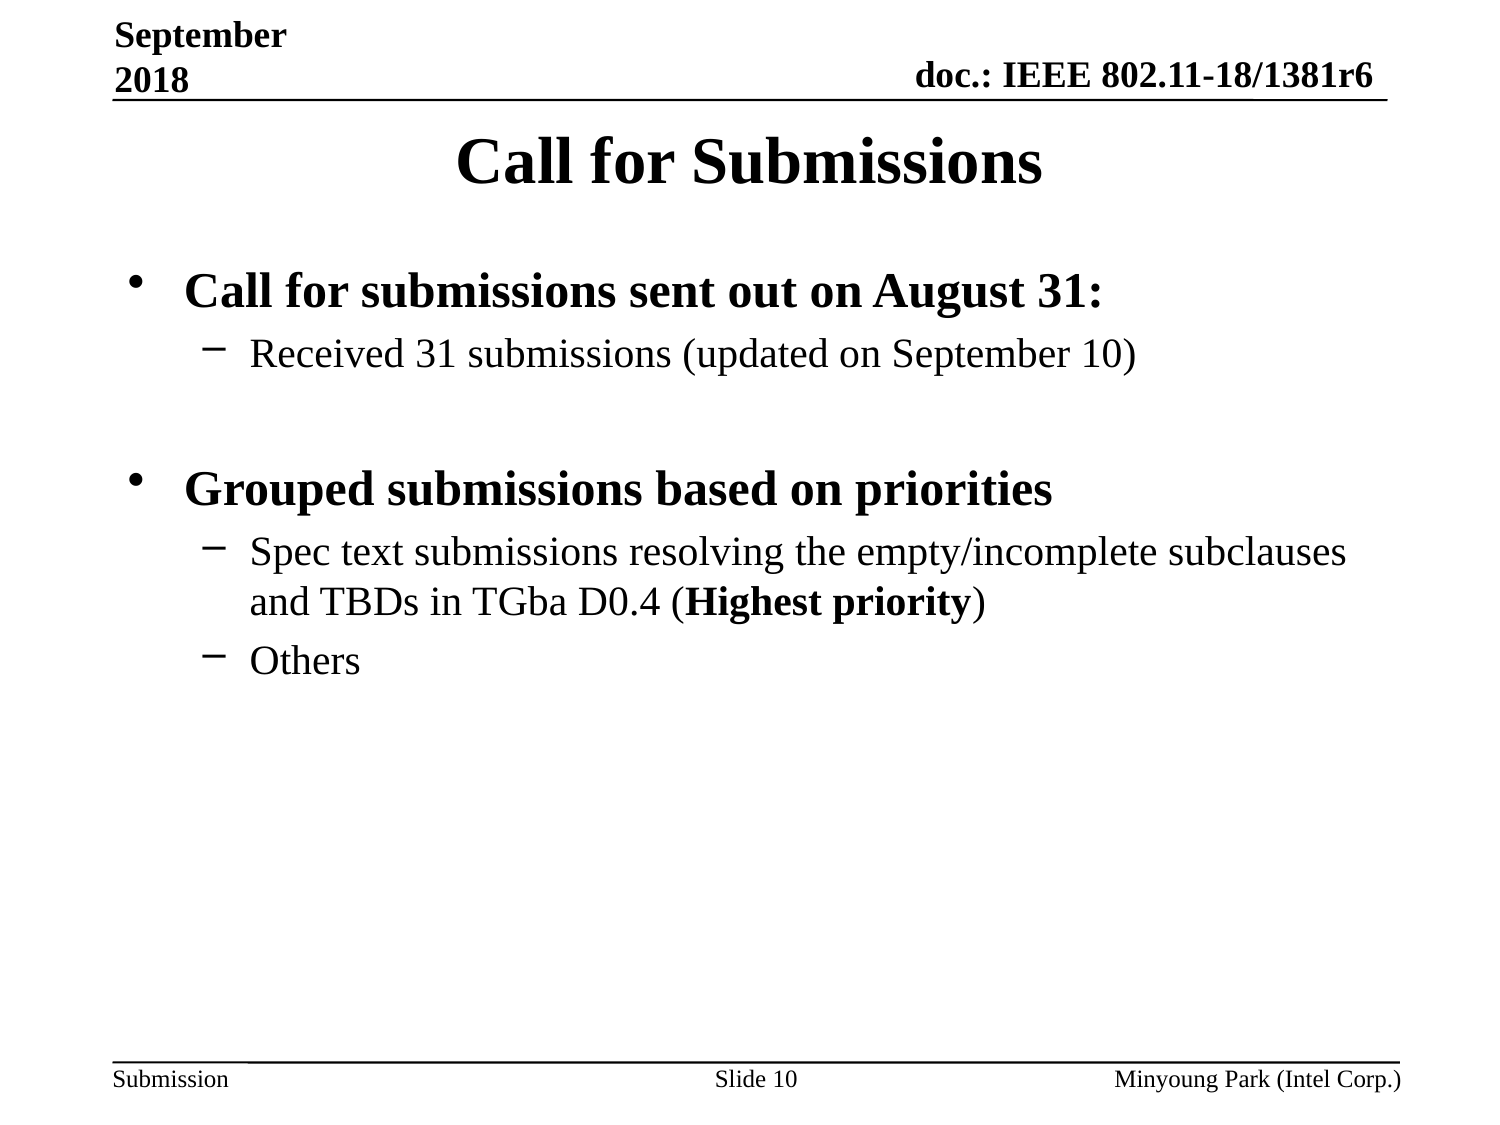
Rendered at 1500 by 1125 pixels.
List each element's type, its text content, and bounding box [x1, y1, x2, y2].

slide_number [114, 54, 335, 101]
slide_number Slide 10 [712, 1061, 800, 1093]
footer Minyoung Park (Intel Corp.) [949, 1061, 1402, 1093]
list Call for submissions sent out on August 31: Received 31 submissions (updated on September 10) Grouped submissions based on priorities Spec text submissions resolving the empty/incomplete subclauses and TBDs in TGba D0.4 (Highest priority) Others [112, 249, 1388, 1063]
title Call for Submissions [112, 112, 1388, 201]
